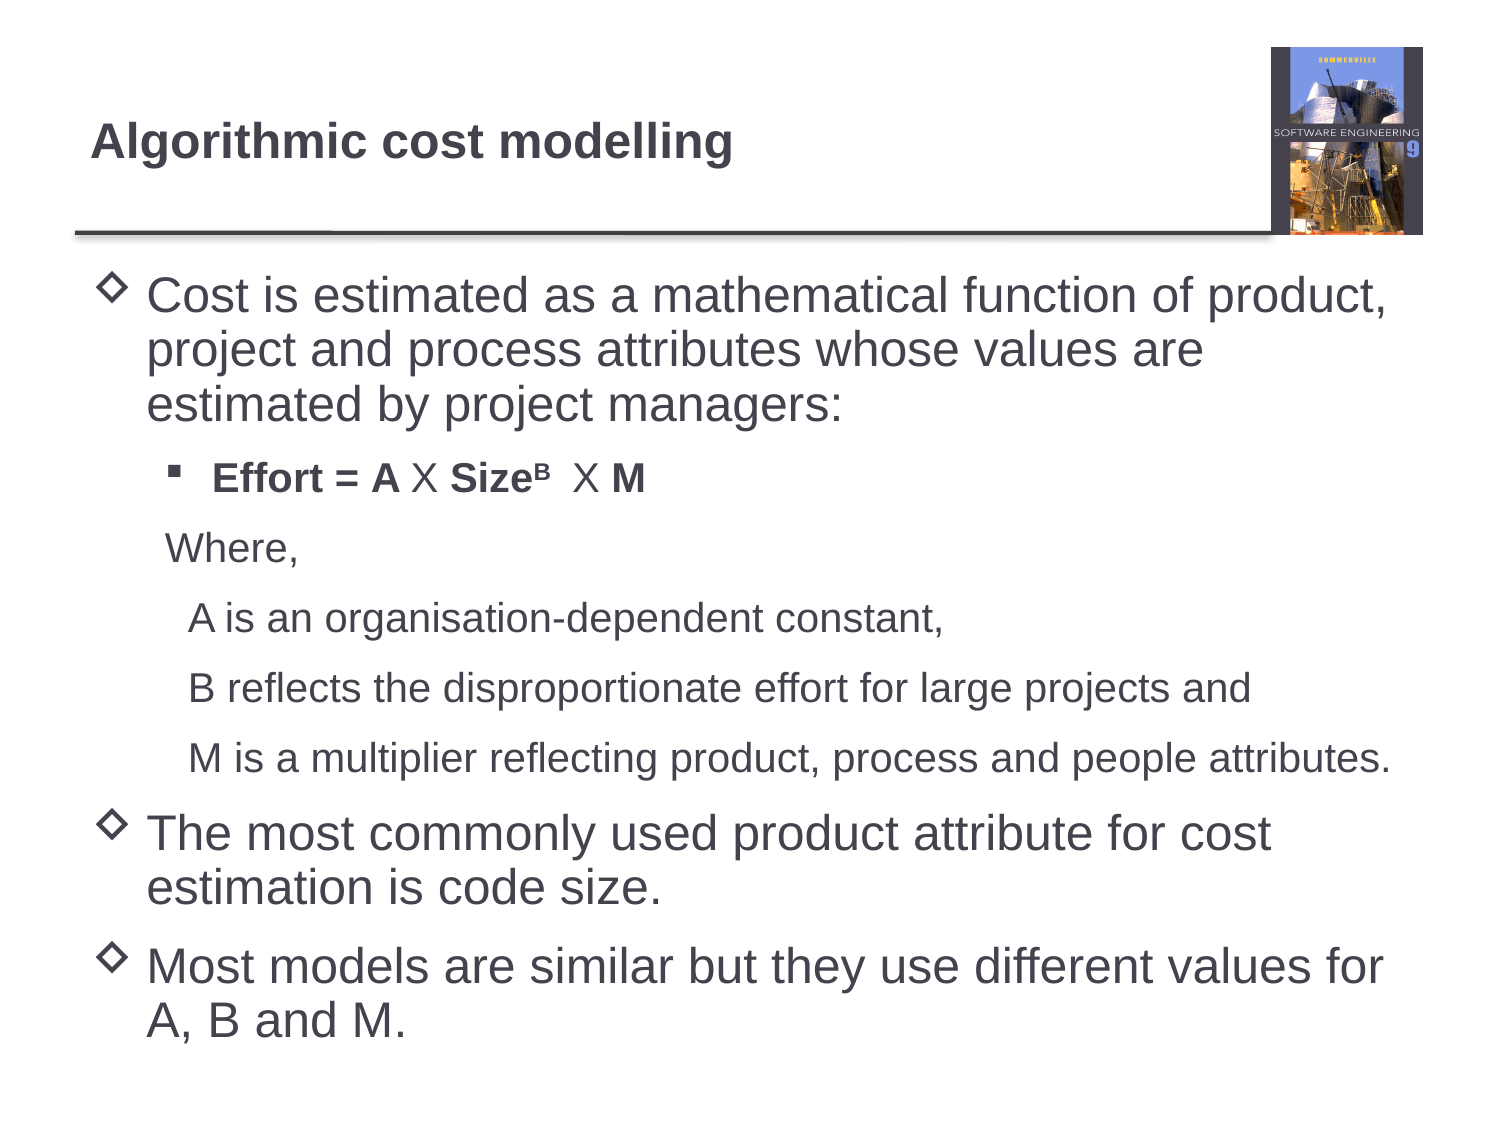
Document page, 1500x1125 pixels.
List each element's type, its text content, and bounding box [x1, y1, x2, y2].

title Algorithmic cost modelling [74, 44, 1272, 233]
picture [1272, 47, 1423, 235]
list Cost is estimated as a mathematical function of product, project and process attributes whose values are estimated by project managers: Effort = A X SizeB X M Where, A is an organisation-dependent constant, B reflects the disproportionate effort for large projects and M is a multiplier reflecting product, process and people attributes. The most commonly used product attribute for cost estimation is code size. Most models are similar but they use different values for A, B and M. [75, 262, 1425, 1092]
